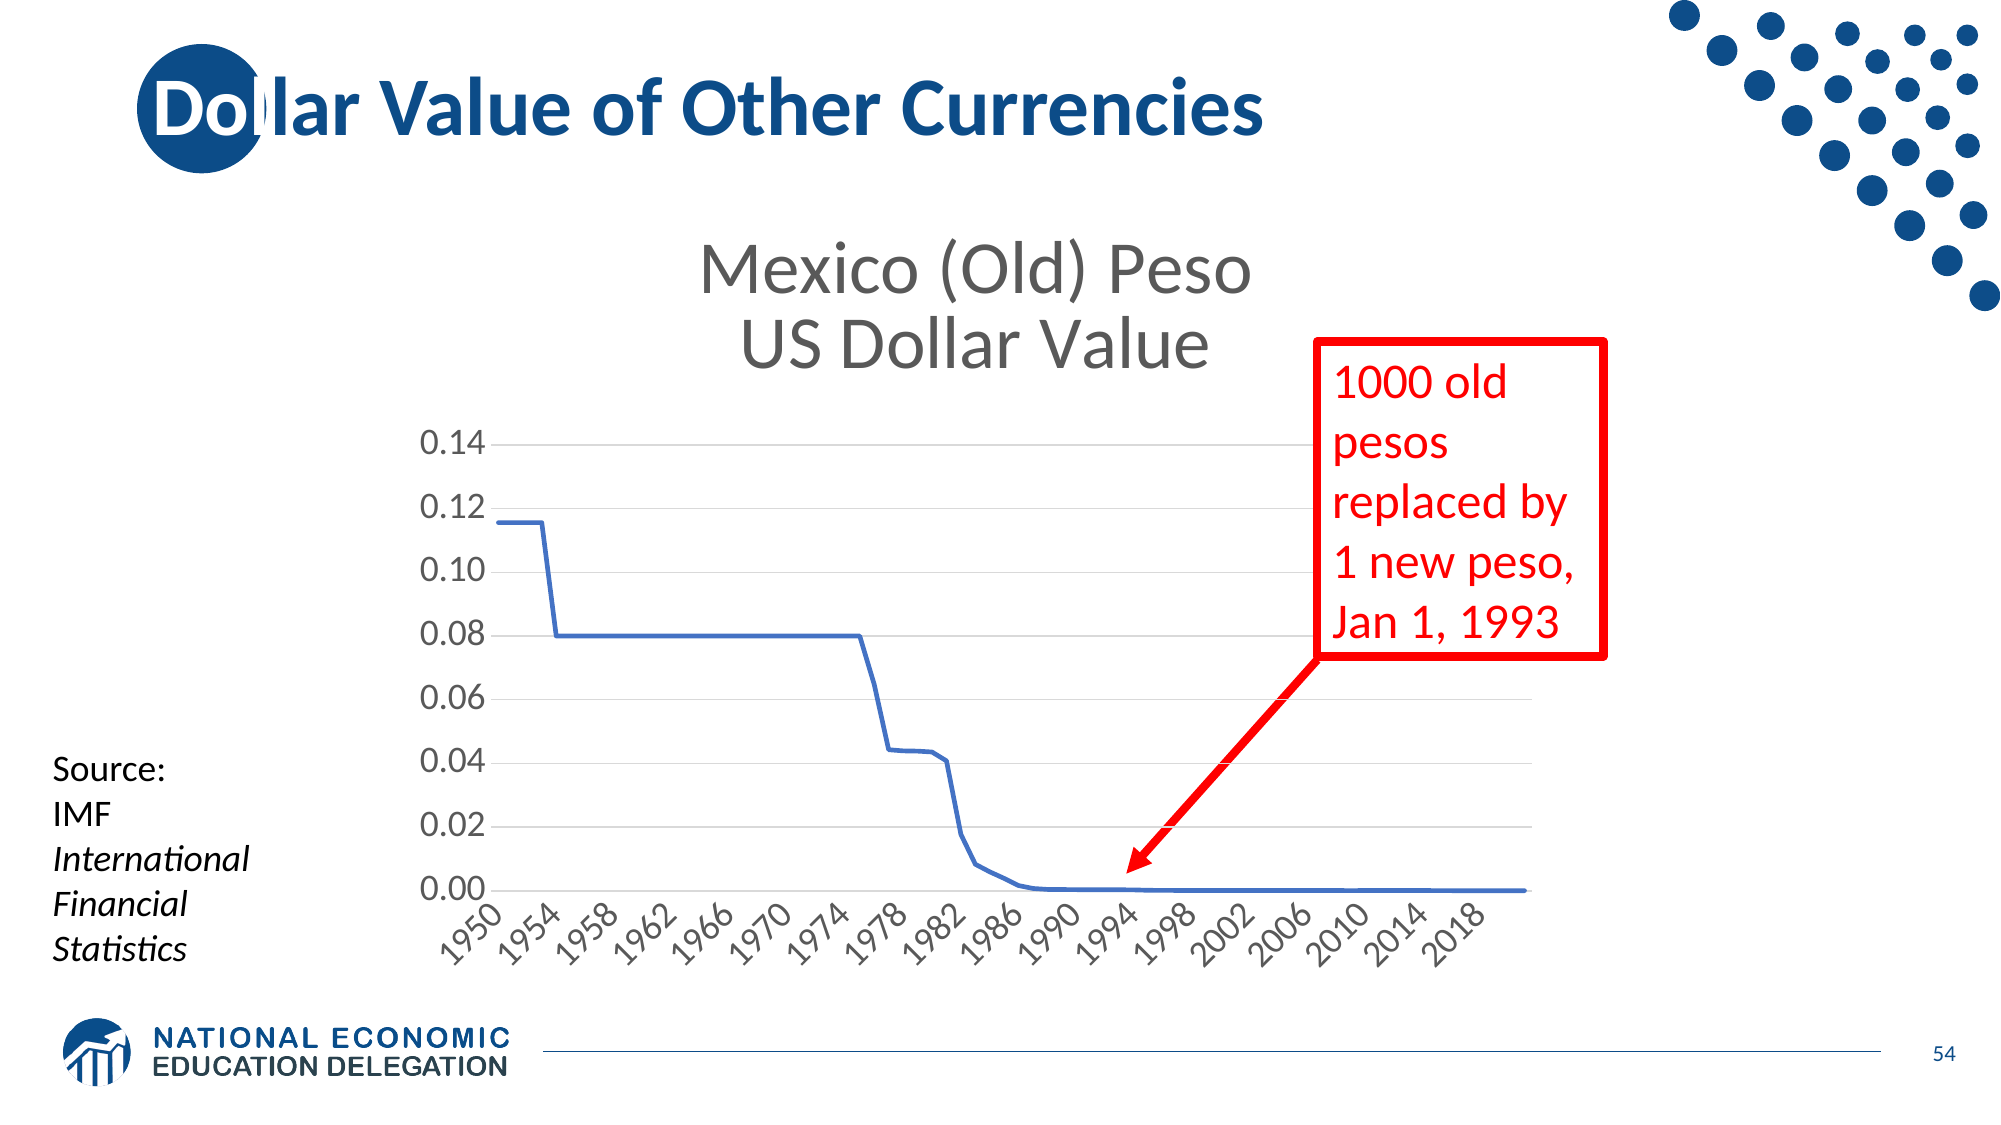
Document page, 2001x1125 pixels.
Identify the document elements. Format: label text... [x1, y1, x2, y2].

picture [55, 1013, 520, 1091]
slide_number 54 [1521, 1022, 1972, 1082]
chart [396, 191, 1555, 993]
title Dollar Value of Other Currencies [137, 0, 1863, 218]
text_box Source: IMF International Financial Statistics [37, 736, 283, 977]
text_box 1000 old pesos replaced by 1 new peso, Jan 1, 1993 [1555, 341, 1604, 657]
